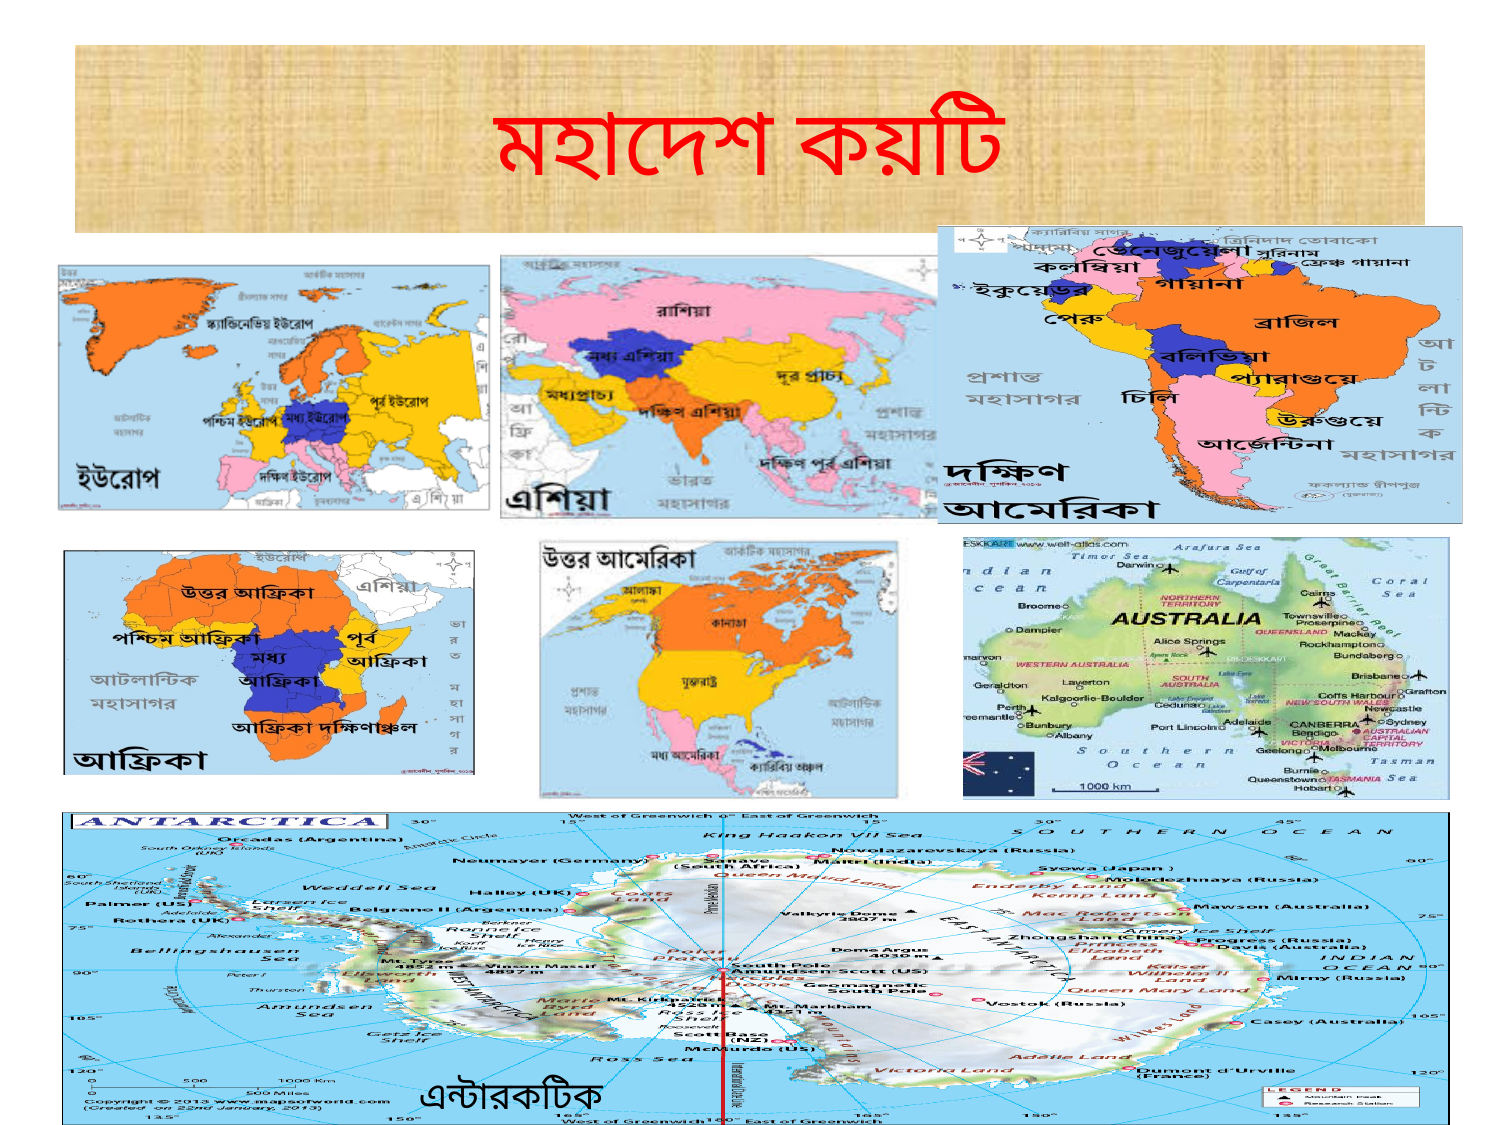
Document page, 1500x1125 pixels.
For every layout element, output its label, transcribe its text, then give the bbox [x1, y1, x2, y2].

title মহাদেশ কয়টি [75, 45, 1425, 233]
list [487, 537, 963, 802]
picture [62, 549, 476, 776]
picture [62, 812, 1451, 1125]
picture [963, 537, 1451, 801]
picture [37, 224, 1463, 530]
